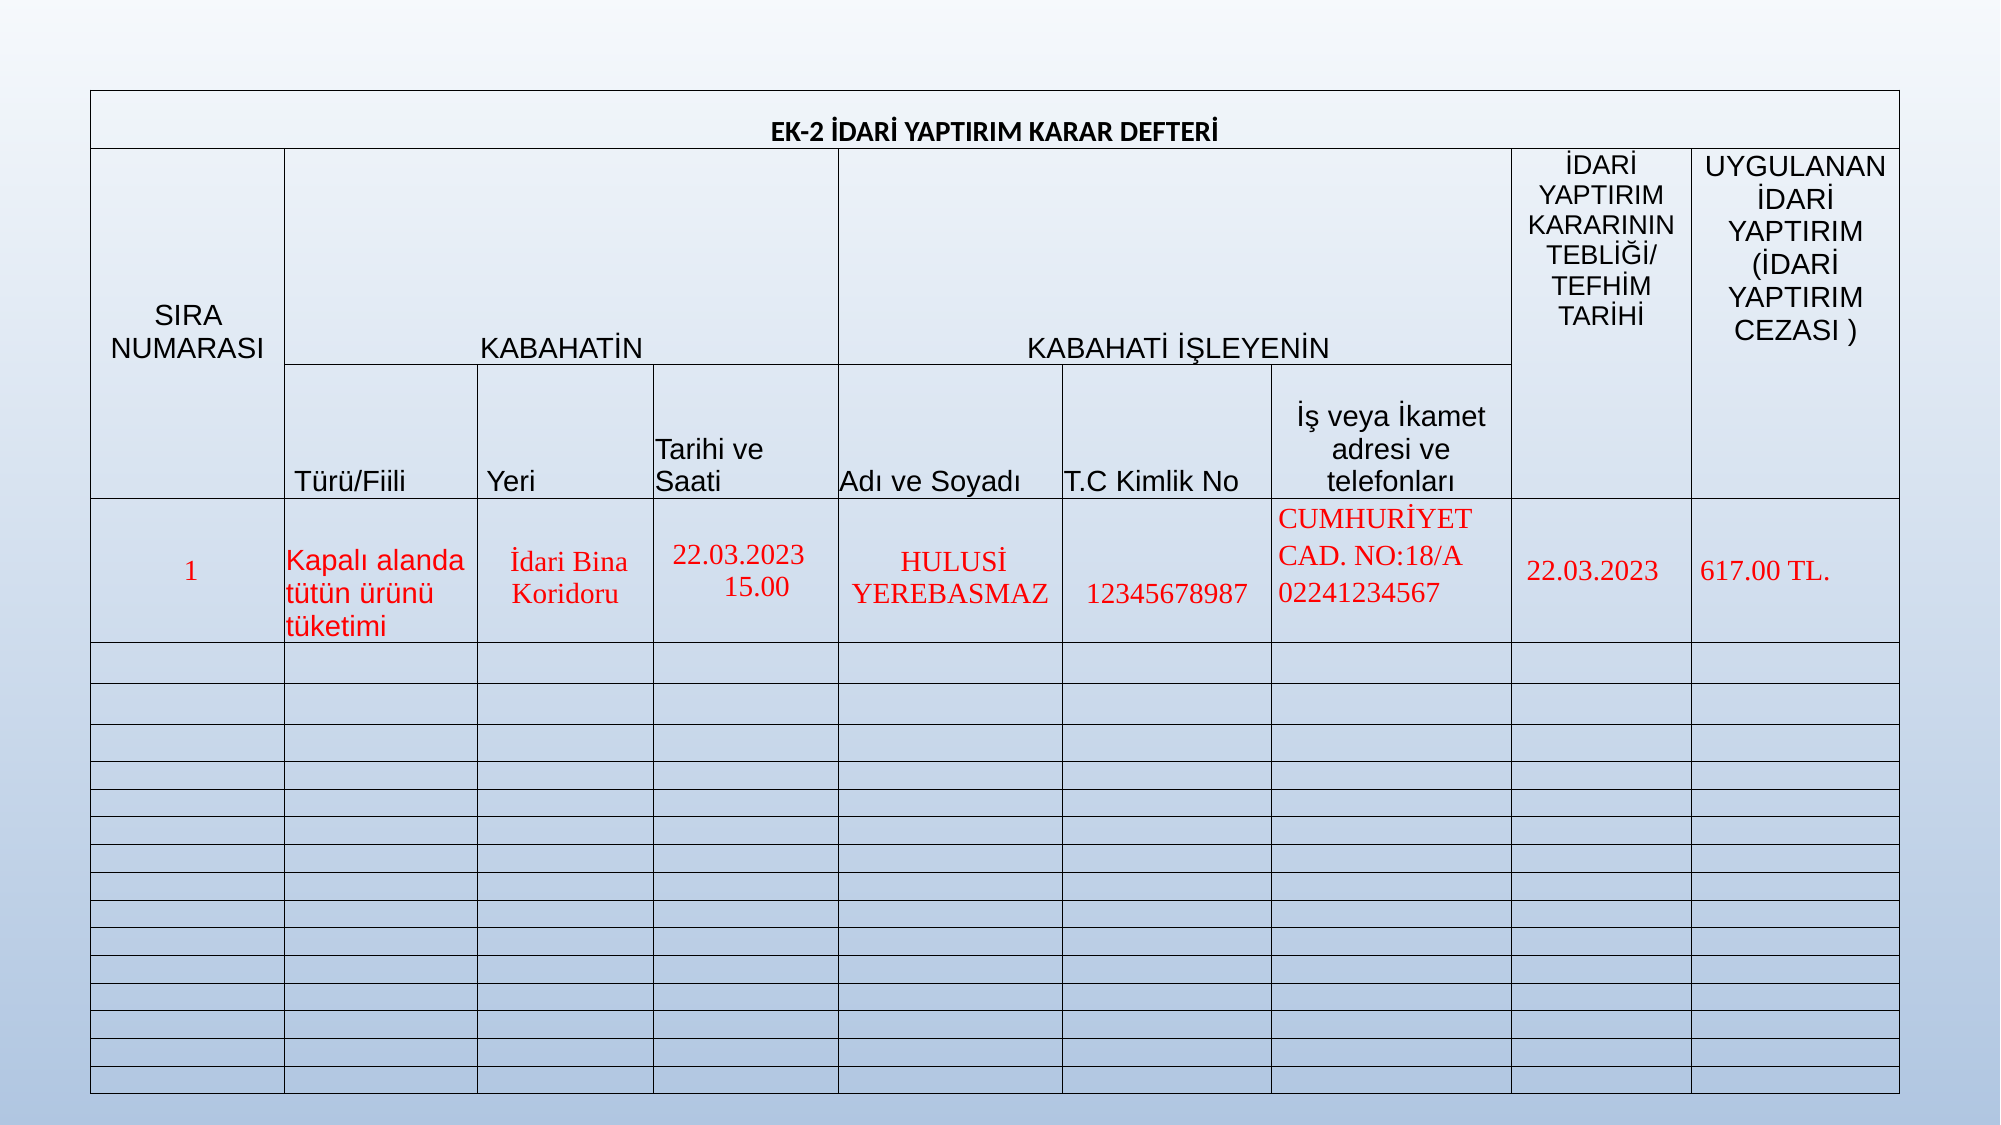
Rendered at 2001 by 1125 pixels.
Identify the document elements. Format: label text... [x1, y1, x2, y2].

table_cell [1512, 873, 1691, 900]
table_cell [285, 817, 477, 844]
table_cell [285, 790, 477, 816]
table_cell [285, 956, 477, 983]
table_cell [654, 643, 838, 683]
table_cell [1272, 790, 1511, 816]
table_cell [1692, 643, 1899, 683]
table_cell [91, 928, 284, 955]
table_cell [654, 1011, 838, 1038]
table_cell [1063, 1067, 1271, 1093]
table_cell [839, 790, 1062, 816]
table_cell 12345678987 [1063, 499, 1271, 642]
table_cell [478, 984, 653, 1010]
table_cell [91, 1039, 284, 1066]
table_cell [1063, 901, 1271, 927]
table_cell [1272, 1011, 1511, 1038]
table_cell [1512, 845, 1691, 872]
table_cell [478, 790, 653, 816]
table_cell [91, 817, 284, 844]
table_cell [1063, 725, 1271, 761]
table_cell [1692, 684, 1899, 724]
table_cell [839, 845, 1062, 872]
table_cell [1272, 1067, 1433, 1093]
table_cell [285, 984, 477, 1010]
table_cell [654, 928, 838, 955]
table_cell [478, 873, 653, 900]
table_cell KABAHATİN [285, 149, 838, 364]
table_cell [1063, 984, 1271, 1010]
table_cell [839, 956, 1062, 983]
table_cell [839, 1011, 1062, 1038]
table_cell [285, 1067, 477, 1093]
table_cell [1692, 1011, 1899, 1038]
table_cell [285, 845, 477, 872]
table_cell [839, 762, 1062, 789]
table_cell [1272, 725, 1511, 761]
table_cell SIRA NUMARASI [91, 149, 284, 365]
table_cell [1512, 1011, 1691, 1038]
table_cell [478, 643, 653, 683]
table_cell [1692, 873, 1899, 900]
table_cell [478, 845, 653, 872]
table_cell [91, 845, 284, 872]
table_cell [478, 901, 653, 927]
table_cell [1692, 928, 1899, 955]
table_cell [91, 873, 284, 900]
table_cell CUMHURİYET CAD. NO:18/A 02241234567 [1272, 499, 1511, 642]
table_cell Türü/Fiili [285, 365, 477, 498]
table_cell [1272, 845, 1511, 872]
table_cell [1063, 762, 1271, 789]
table_cell İDARİ YAPTIRIM KARARININ TEBLİĞİ/ TEFHİM TARİHİ [1512, 149, 1691, 498]
table_cell [839, 817, 1062, 844]
table_cell [1272, 873, 1511, 900]
table_cell [1063, 928, 1271, 955]
table_cell [91, 790, 284, 816]
table_cell [654, 684, 838, 724]
table_cell [285, 762, 477, 789]
table_cell [91, 725, 284, 761]
table_cell [478, 817, 653, 844]
table_cell [1512, 725, 1691, 761]
table_cell [285, 873, 477, 900]
slide_number 15 [1433, 1042, 1900, 1103]
table_cell [478, 684, 653, 724]
table_cell T.C Kimlik No [1063, 365, 1271, 498]
table_cell [1512, 762, 1691, 789]
table_cell 22.03.2023 [1512, 499, 1691, 642]
table_cell [1512, 984, 1691, 1010]
table_cell Yeri [478, 365, 653, 498]
table_cell [1272, 956, 1511, 983]
table_cell [478, 1067, 653, 1093]
table_cell 1 [91, 499, 284, 642]
table_cell [654, 873, 838, 900]
table_cell [1272, 643, 1511, 683]
table_cell [654, 984, 838, 1010]
table_cell [91, 984, 284, 1010]
table_cell [1063, 845, 1271, 872]
table_cell [285, 1039, 477, 1066]
table_cell [1063, 817, 1271, 844]
table_cell [1692, 817, 1899, 844]
table_cell [285, 1011, 477, 1038]
table_cell [1272, 1039, 1511, 1066]
table_cell [285, 684, 477, 724]
table_cell [1512, 643, 1691, 683]
table_cell [478, 725, 653, 761]
table_cell [285, 901, 477, 927]
table_cell [91, 365, 284, 498]
table_cell İdari Bina Koridoru [478, 499, 653, 642]
table_cell [1692, 365, 1899, 498]
table_cell [478, 928, 653, 955]
table_cell [1692, 725, 1899, 761]
table_cell [1512, 790, 1691, 816]
table_cell [91, 1011, 284, 1038]
table_cell [1512, 956, 1691, 983]
table_cell [478, 1011, 653, 1038]
table_cell [91, 901, 284, 927]
table_cell HULUSİ YEREBASMAZ [839, 499, 1062, 642]
table_cell [654, 817, 838, 844]
table_header EK-2 İDARİ YAPTIRIM KARAR DEFTERİ [91, 91, 1899, 148]
table_cell [1272, 684, 1511, 724]
table_cell [285, 928, 477, 955]
table_cell [1063, 790, 1271, 816]
table_cell [839, 725, 1062, 761]
table_cell Adı ve Soyadı [839, 365, 1062, 498]
table_cell [1063, 956, 1271, 983]
table_cell [1272, 984, 1511, 1010]
table_cell [1063, 1039, 1271, 1066]
table_cell Kapalı alanda tütün ürünü tüketimi [285, 499, 477, 642]
table_cell [1692, 984, 1899, 1010]
table_cell [654, 956, 838, 983]
table_cell [91, 762, 284, 789]
table_cell [1692, 845, 1899, 872]
table_cell [839, 873, 1062, 900]
table_cell [91, 1067, 284, 1093]
table_cell [1692, 956, 1899, 983]
table_cell [1063, 684, 1271, 724]
table_cell [478, 1039, 653, 1066]
table_cell [1512, 928, 1691, 955]
table_cell [654, 1039, 838, 1066]
table_cell [478, 762, 653, 789]
table_cell [839, 1067, 1062, 1093]
table_cell [91, 956, 284, 983]
table_cell [478, 956, 653, 983]
table_cell [839, 901, 1062, 927]
table_cell [839, 1039, 1062, 1066]
table_cell Tarihi ve Saati [654, 365, 838, 498]
table_cell [654, 845, 838, 872]
table_cell [1063, 643, 1271, 683]
table_cell KABAHATİ İŞLEYENİN [839, 149, 1511, 364]
table_cell 617.00 TL. [1692, 499, 1899, 642]
table_cell [1692, 762, 1899, 789]
table_cell [654, 790, 838, 816]
table_cell [839, 984, 1062, 1010]
table_cell [654, 725, 838, 761]
table_cell UYGULANAN İDARİ YAPTIRIM (İDARİ YAPTIRIM CEZASI ) [1692, 149, 1899, 365]
table_cell [654, 901, 838, 927]
table_cell İş veya İkamet adresi ve telefonları [1272, 365, 1511, 498]
table_cell [1272, 762, 1511, 789]
table_cell [1512, 817, 1691, 844]
table_cell [1692, 790, 1899, 816]
table_cell [839, 643, 1062, 683]
table_cell [1272, 901, 1511, 927]
table_cell [654, 1067, 838, 1093]
table_cell [285, 643, 477, 683]
table_cell [1063, 873, 1271, 900]
table_cell 22.03.2023 15.00 [654, 499, 838, 642]
table_cell [839, 684, 1062, 724]
table_cell [91, 684, 284, 724]
table_cell [285, 725, 477, 761]
table_cell [1512, 684, 1691, 724]
table_cell [1692, 901, 1899, 927]
table_cell [1272, 817, 1511, 844]
table_cell [1272, 928, 1511, 955]
table_cell [1512, 901, 1691, 927]
table_cell [839, 928, 1062, 955]
table_cell [91, 643, 284, 683]
table_cell [654, 762, 838, 789]
table_cell [1063, 1011, 1271, 1038]
